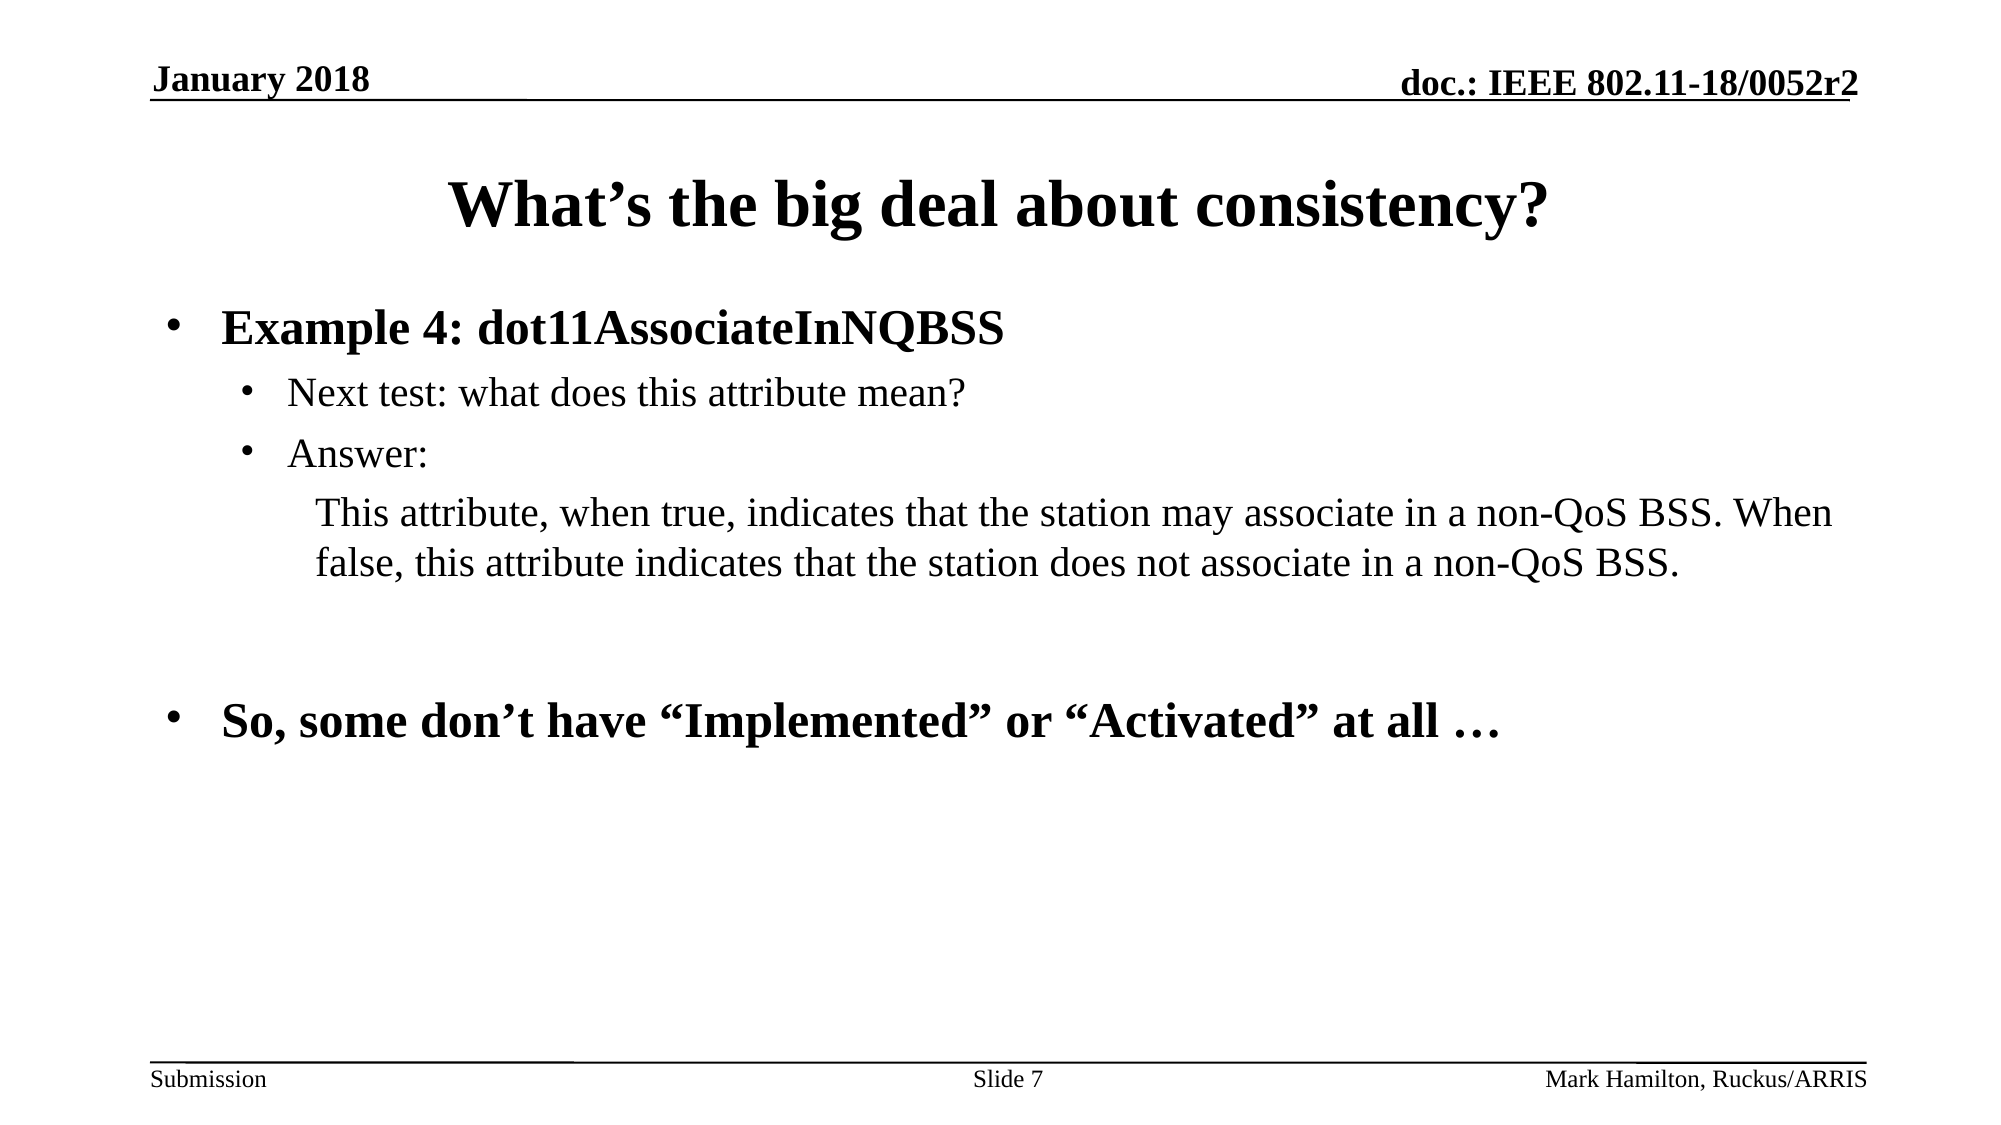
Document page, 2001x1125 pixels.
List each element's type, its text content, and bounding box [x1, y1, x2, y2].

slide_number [152, 54, 563, 100]
title What’s the big deal about consistency? [149, 112, 1850, 286]
slide_number Slide 7 [950, 1061, 1067, 1123]
list Example 4: dot11AssociateInNQBSS Next test: what does this attribute mean? Answer: This attribute, when true, indicates that the station may associate in a non-QoS BSS. When false, this attribute indicates that the station does not associate in a non-QoS BSS. So, some don’t have “Implemented” or “Activated” at all … [149, 286, 1850, 963]
footer Mark Hamilton, Ruckus/ARRIS [1171, 1061, 1869, 1093]
